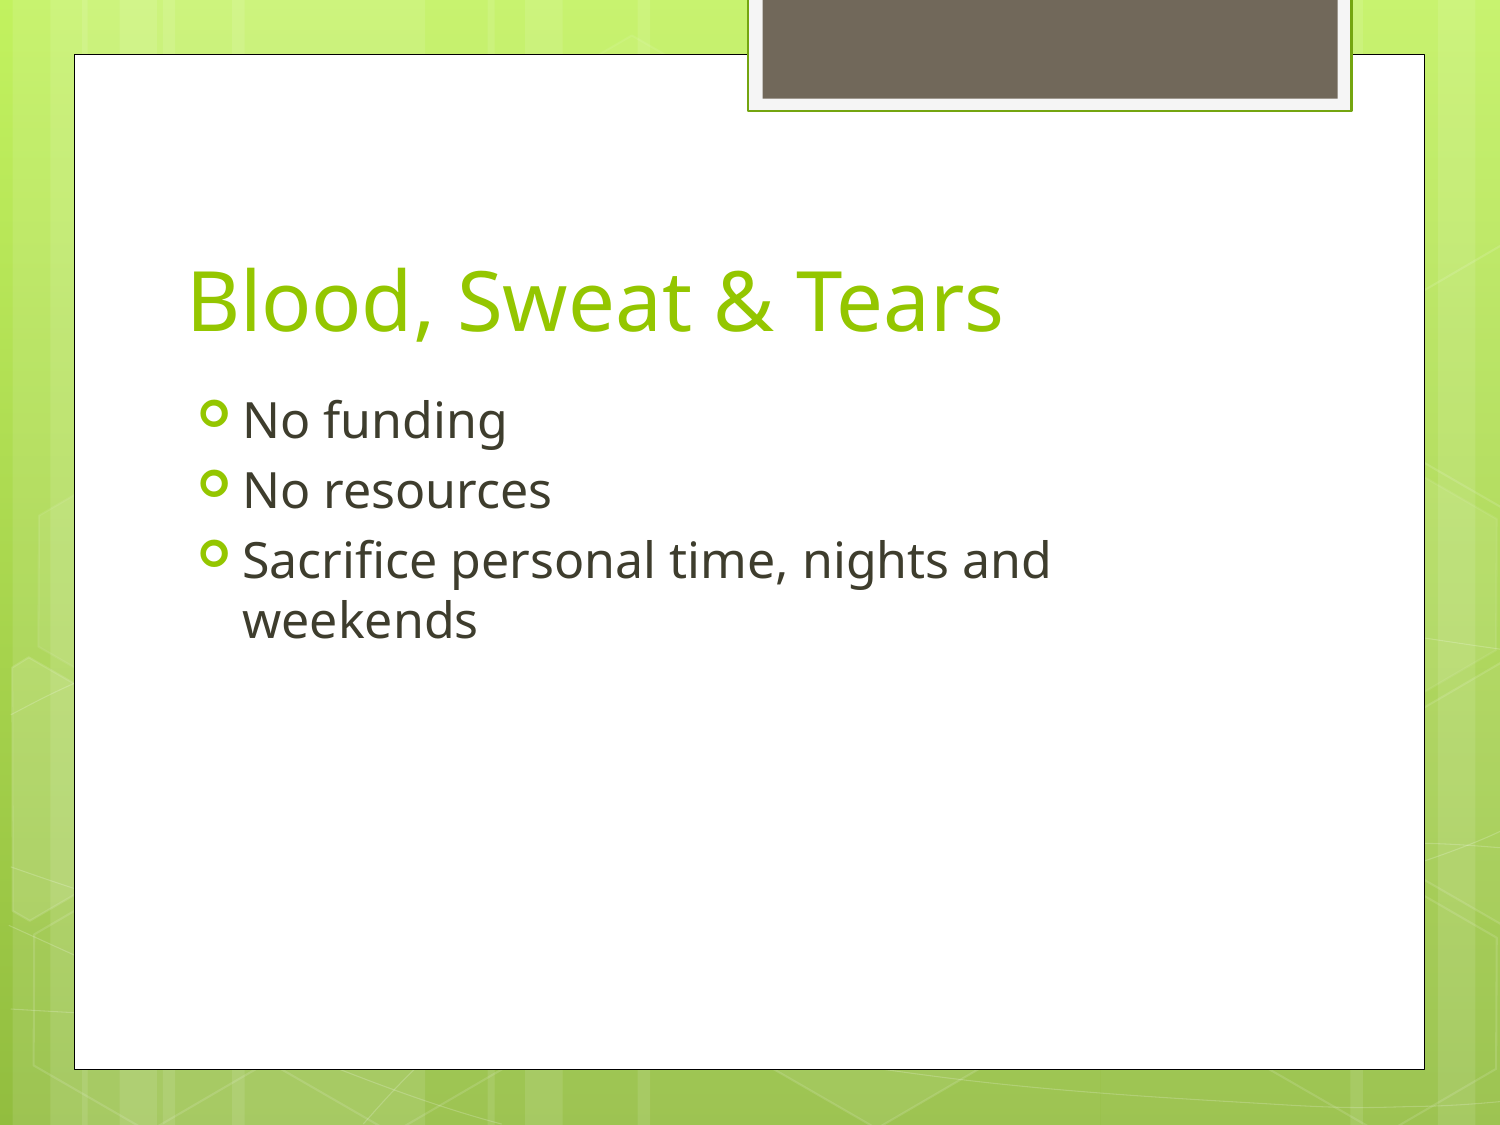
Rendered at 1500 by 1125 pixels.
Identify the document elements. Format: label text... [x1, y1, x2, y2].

list No funding No resources Sacrifice personal time, nights and weekends [171, 381, 1283, 957]
title Blood, Sweat & Tears [171, 168, 1324, 357]
